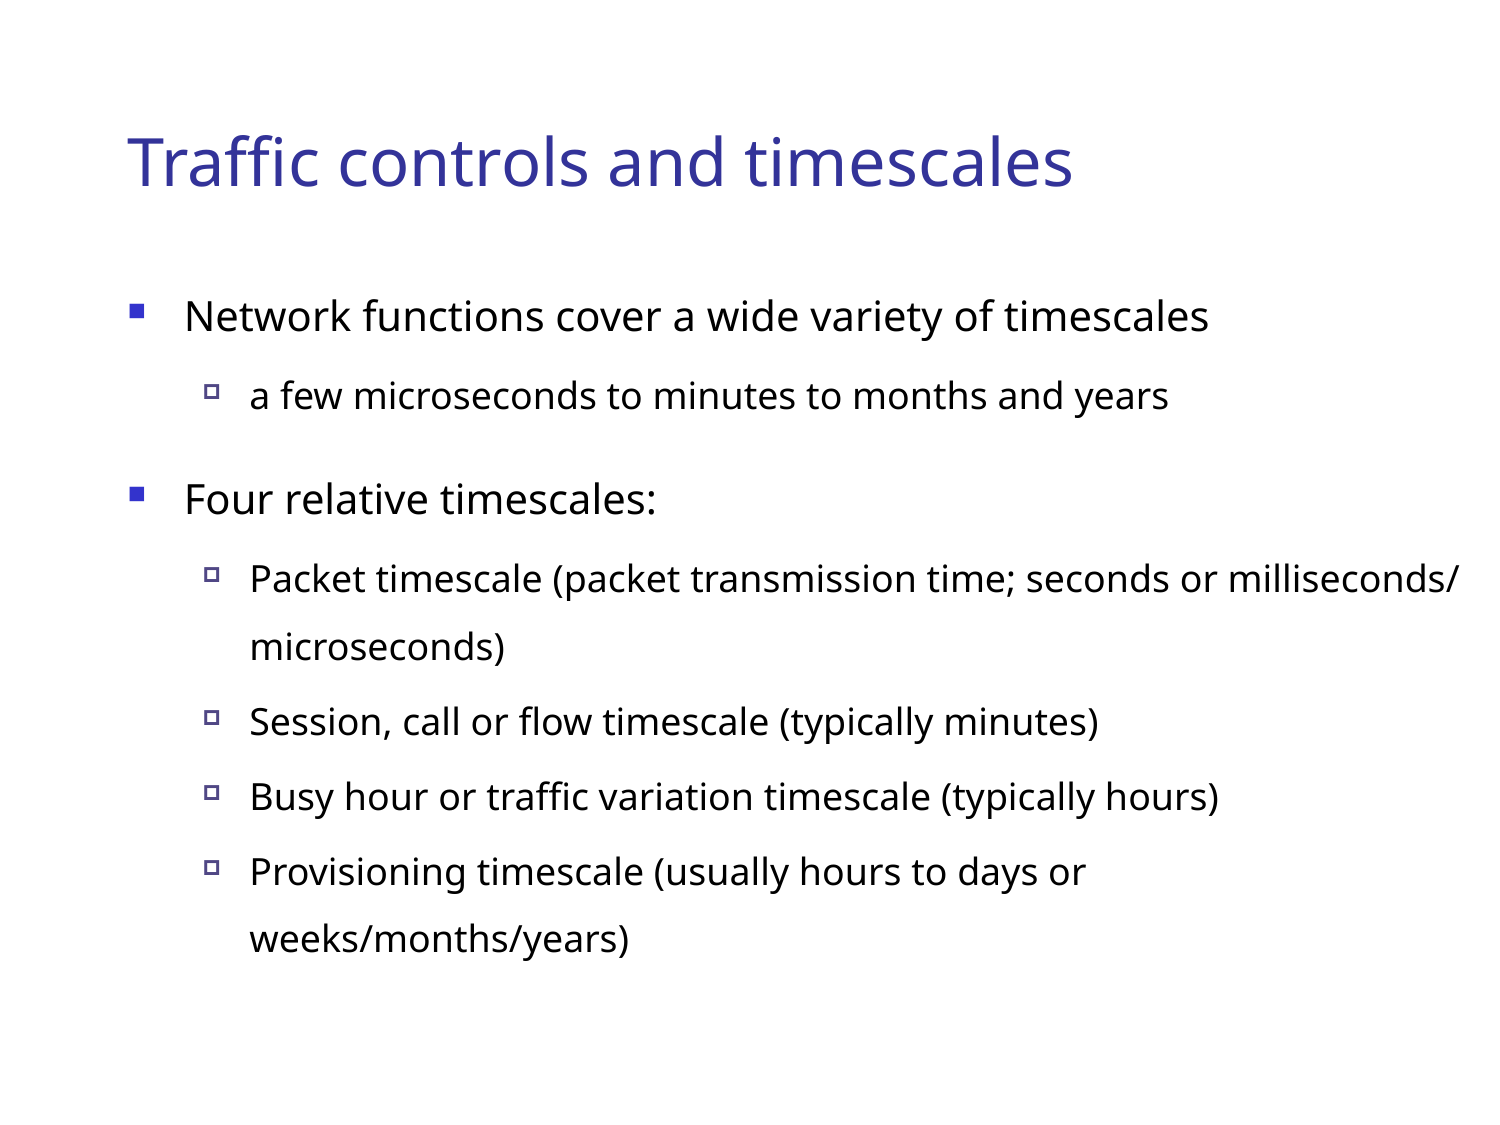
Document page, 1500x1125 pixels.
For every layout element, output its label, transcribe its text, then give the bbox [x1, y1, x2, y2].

list Network functions cover a wide variety of timescales a few microseconds to minutes to months and years Four relative timescales: Packet timescale (packet transmission time; seconds or milliseconds/ microseconds) Session, call or flow timescale (typically minutes) Busy hour or traffic variation timescale (typically hours) Provisioning timescale (usually hours to days or weeks/months/years) [112, 257, 1477, 1079]
title Traffic controls and timescales [112, 19, 1461, 207]
